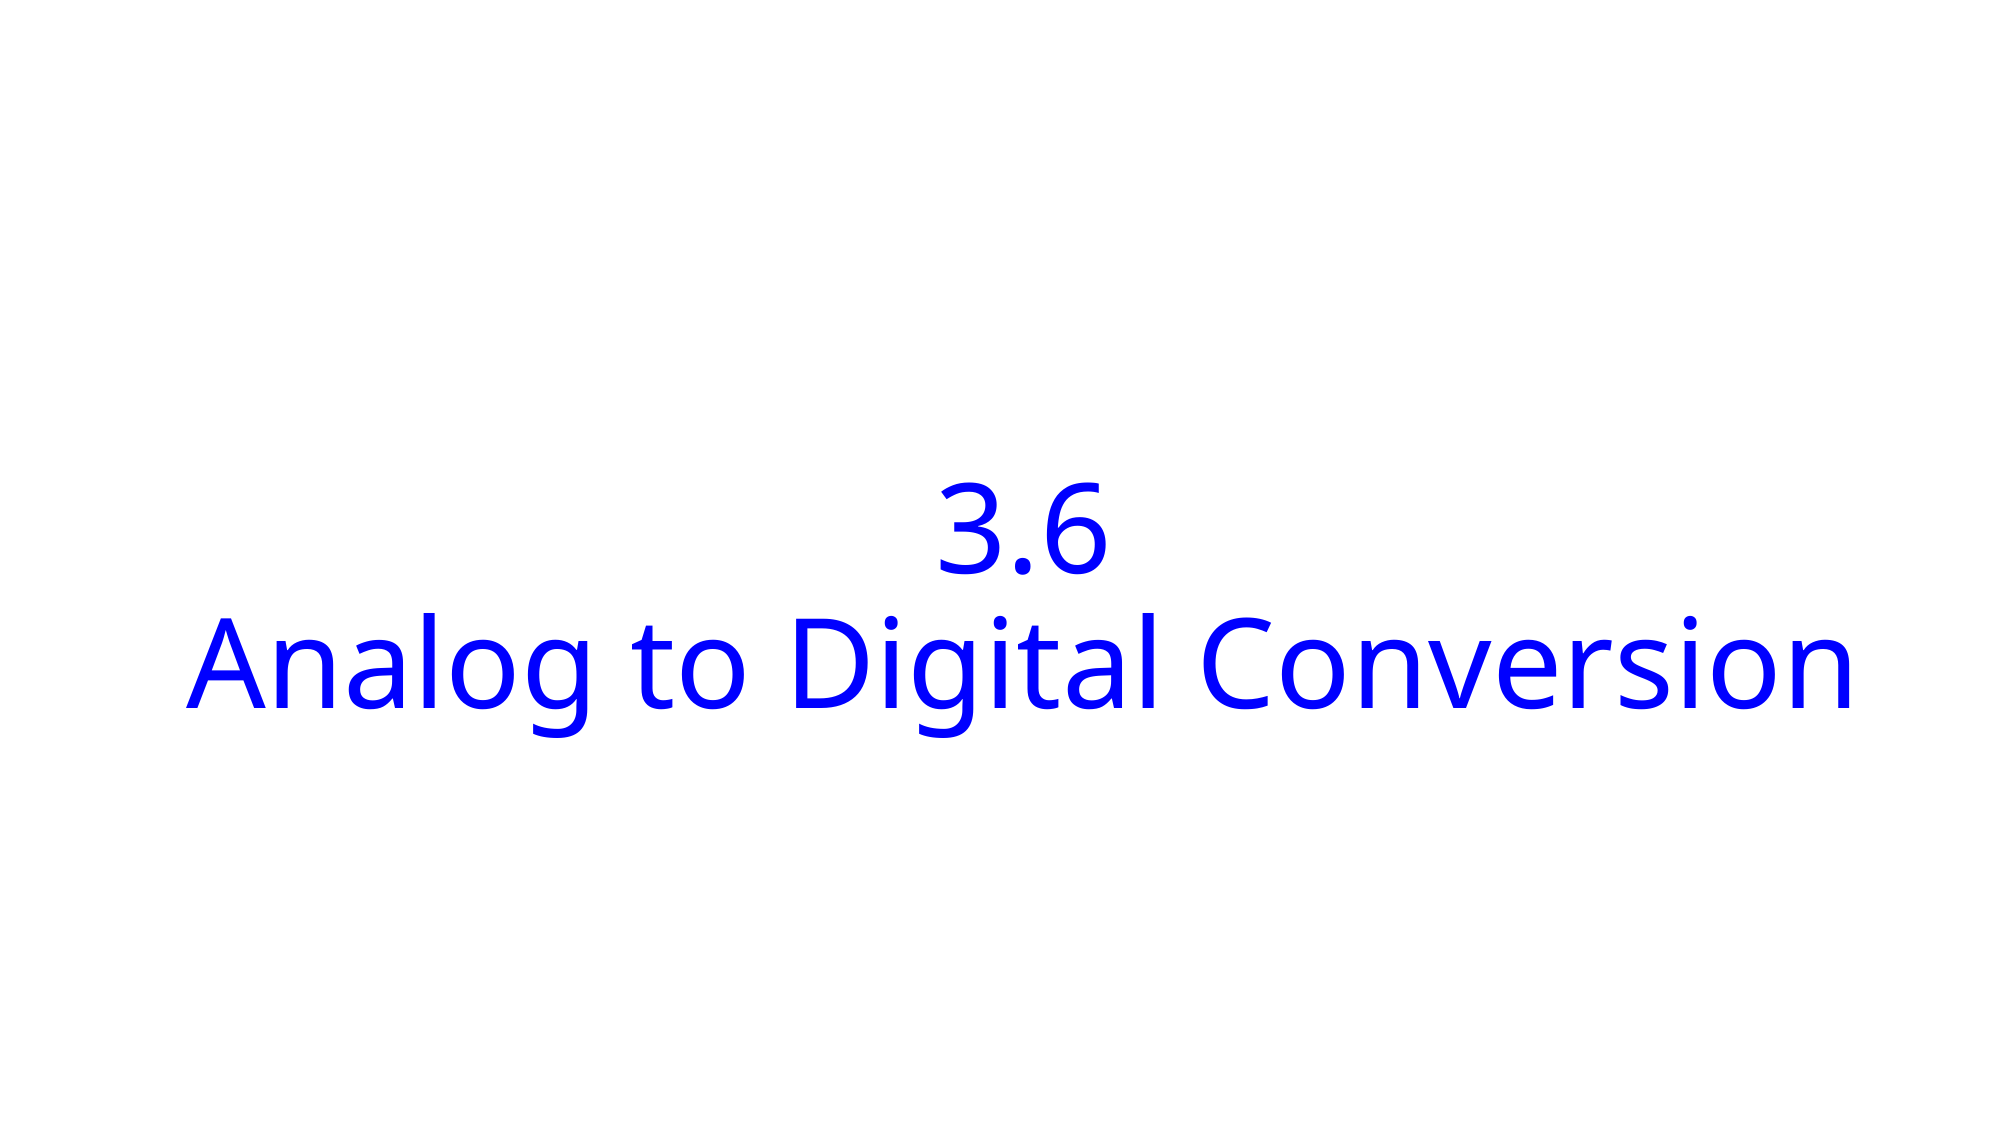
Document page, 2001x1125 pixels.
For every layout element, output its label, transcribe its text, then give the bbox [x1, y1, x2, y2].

title 3.6 Analog to Digital Conversion [161, 409, 1887, 793]
